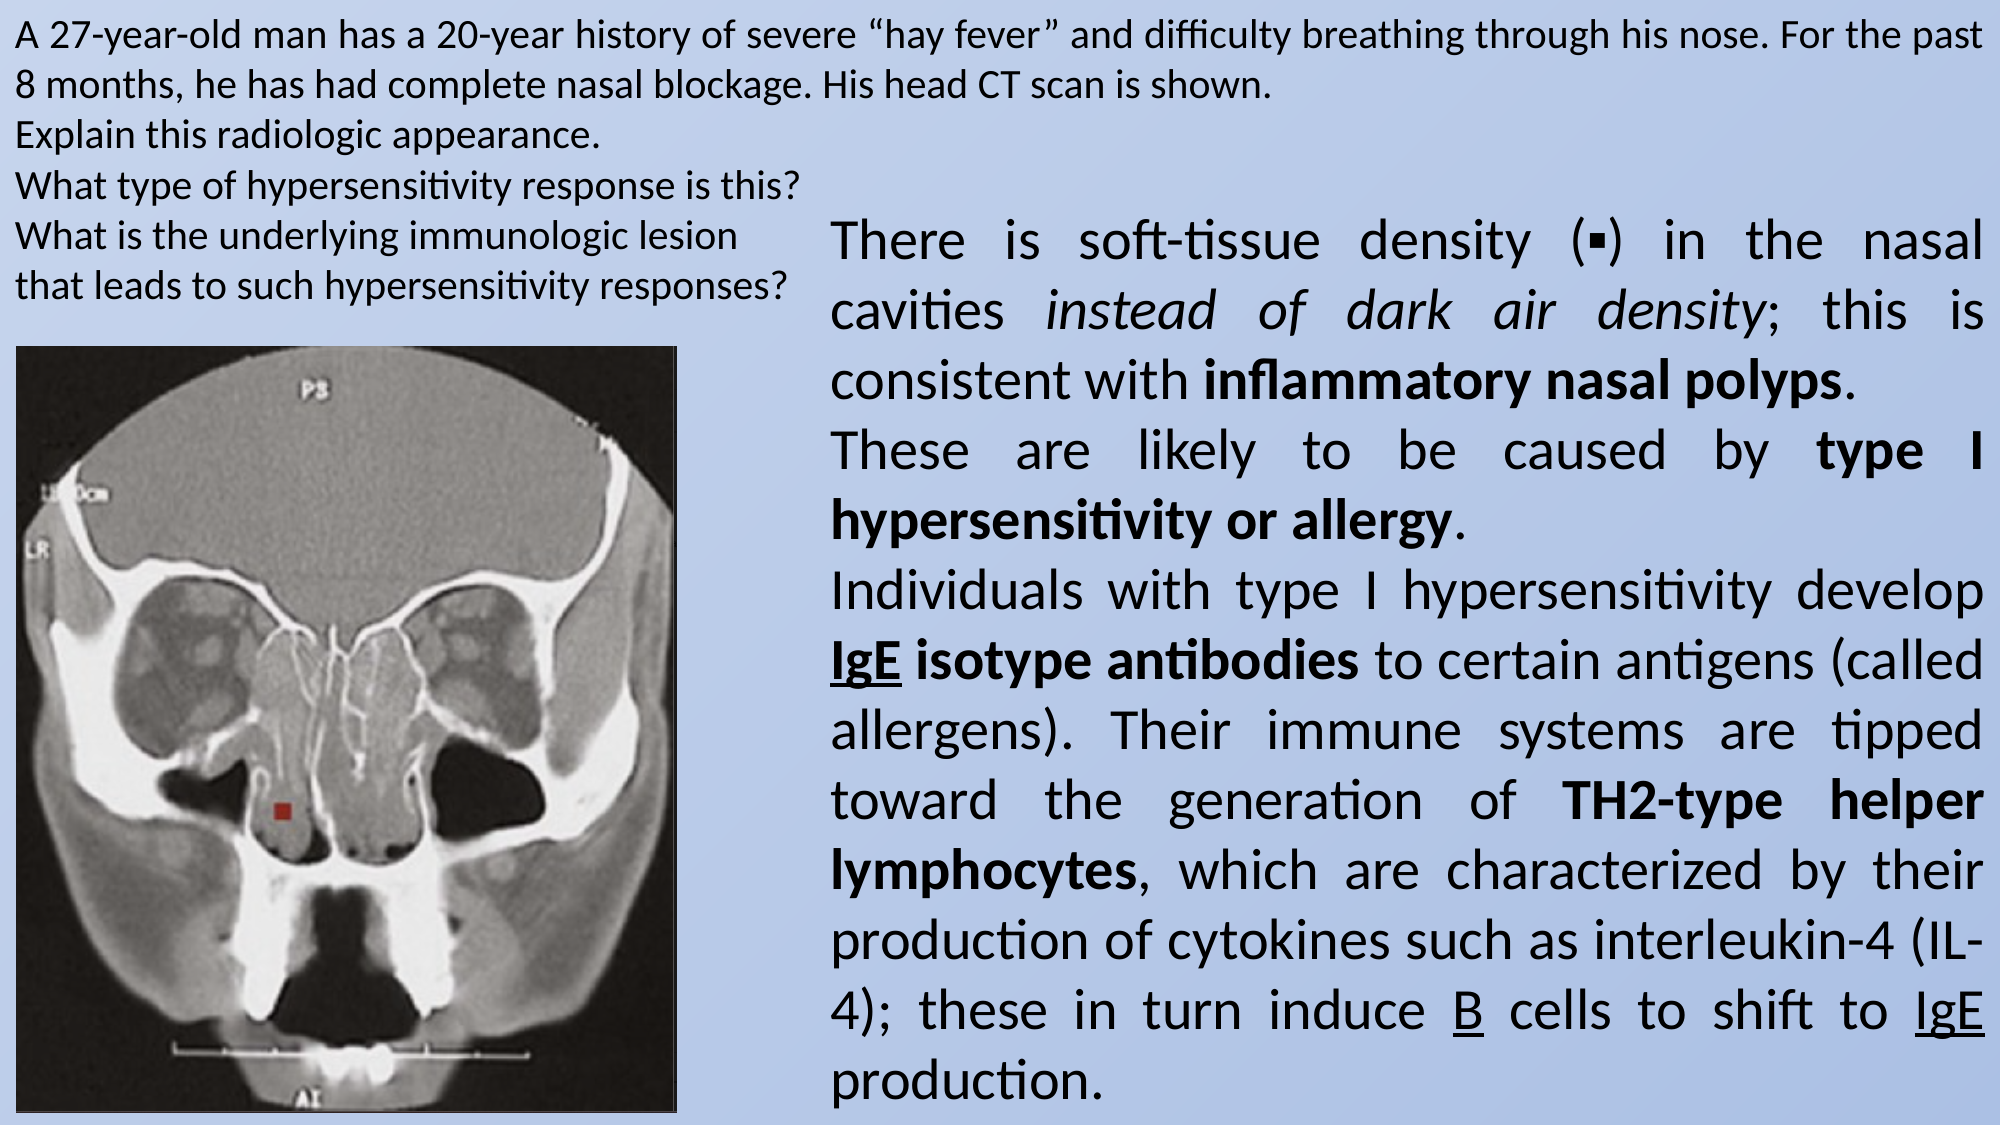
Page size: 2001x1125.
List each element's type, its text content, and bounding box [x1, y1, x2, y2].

picture [16, 346, 677, 1114]
text_box A 27-year-old man has a 20-year history of severe “hay fever” and difficulty breathing through his nose. For the past 8 months, he has had complete nasal blockage. His head CT scan is shown. Explain this radiologic appearance. What type of hypersensitivity response is this? What is the underlying immunologic lesion that leads to such hypersensitivity responses? [0, 0, 2000, 360]
text_box There is soft-tissue density (▪) in the nasal cavities instead of dark air density; this is consistent with inflammatory nasal polyps. These are likely to be caused by type I hypersensitivity or allergy. Individuals with type I hypersensitivity develop IgE isotype antibodies to certain antigens (called allergens). Their immune systems are tipped toward the generation of TH2-type helper lymphocytes, which are characterized by their production of cytokines such as interleukin-4 (IL-4); these in turn induce B cells to shift to IgE production. [815, 193, 2000, 1119]
